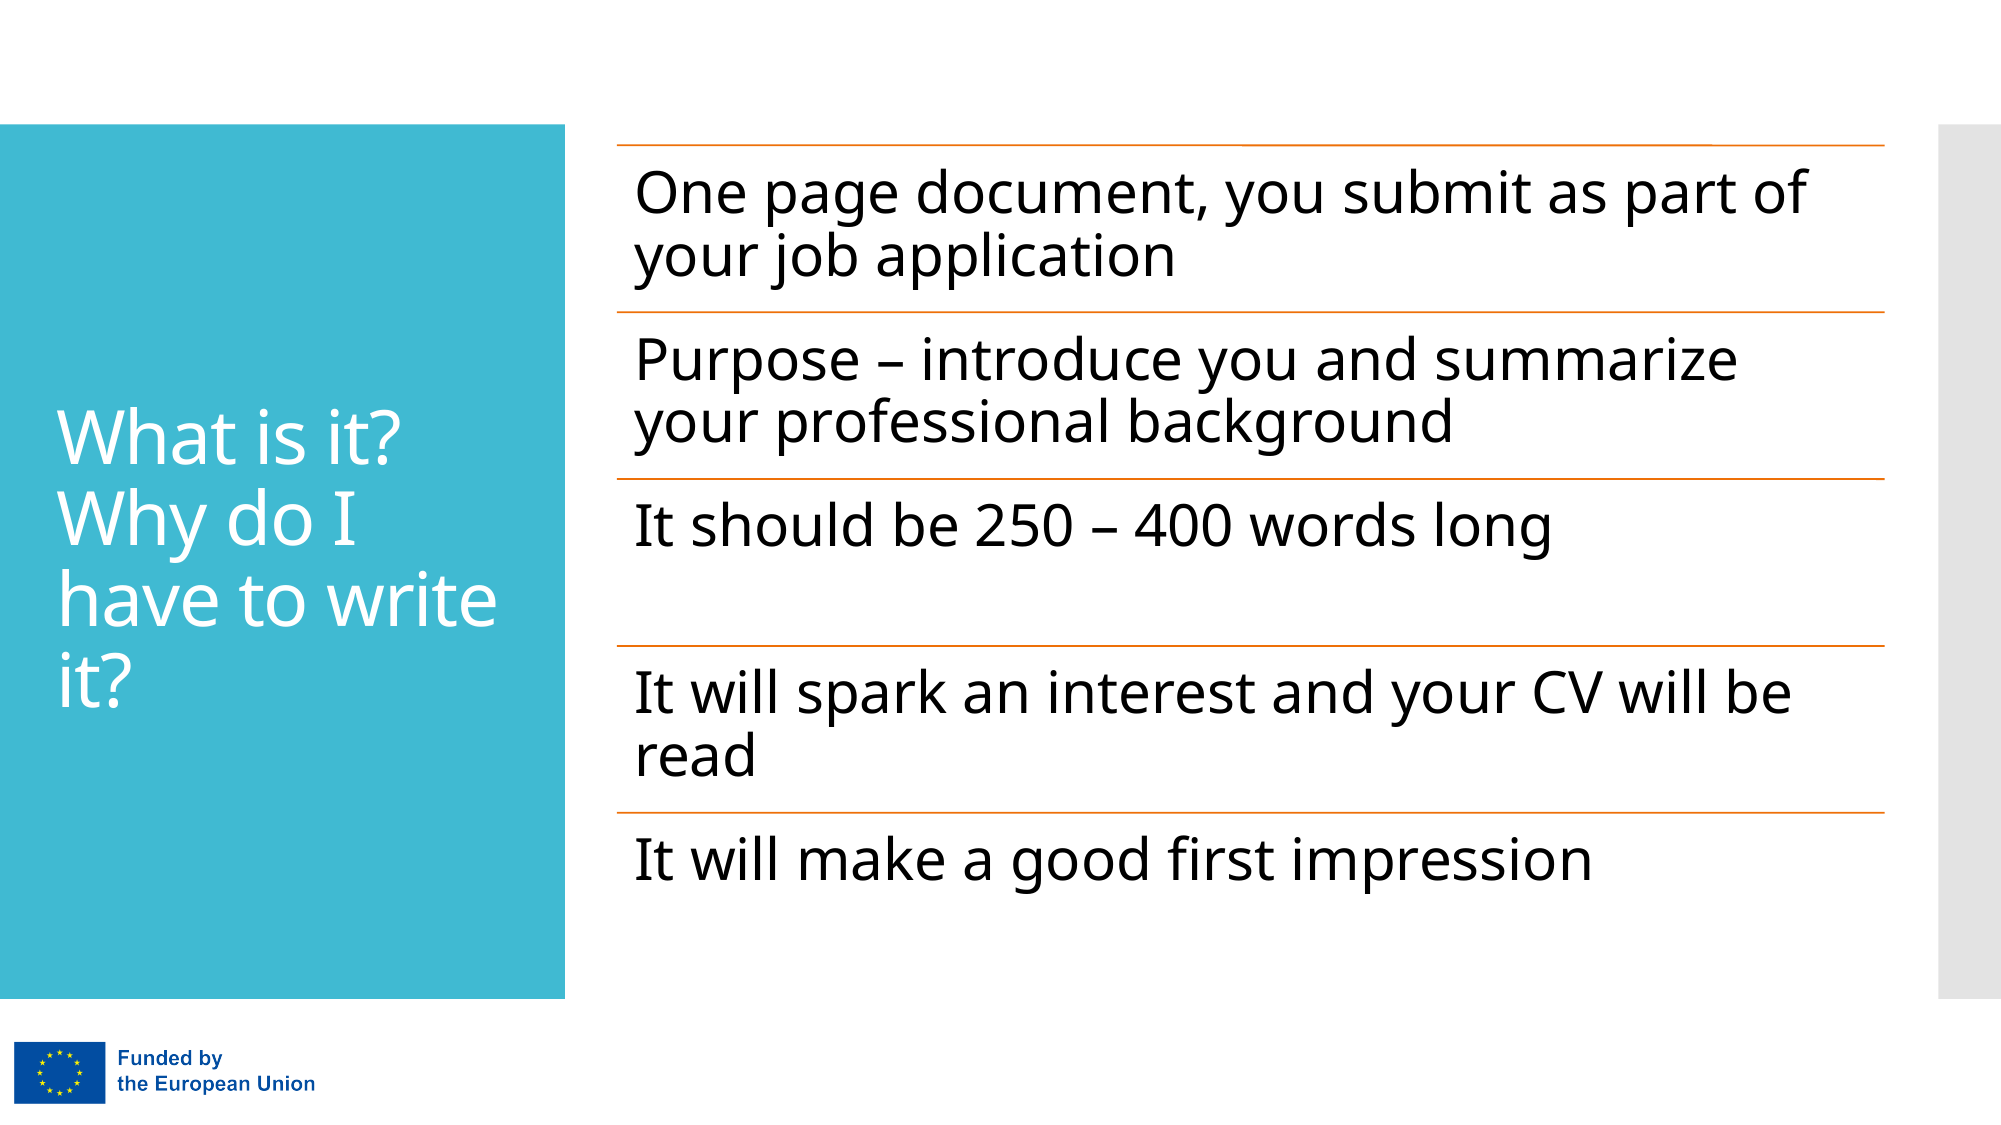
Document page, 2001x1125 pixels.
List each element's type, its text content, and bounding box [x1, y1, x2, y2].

title What is it? Why do I have to write it? [41, 184, 525, 940]
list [616, 145, 1885, 980]
picture [10, 1038, 339, 1108]
